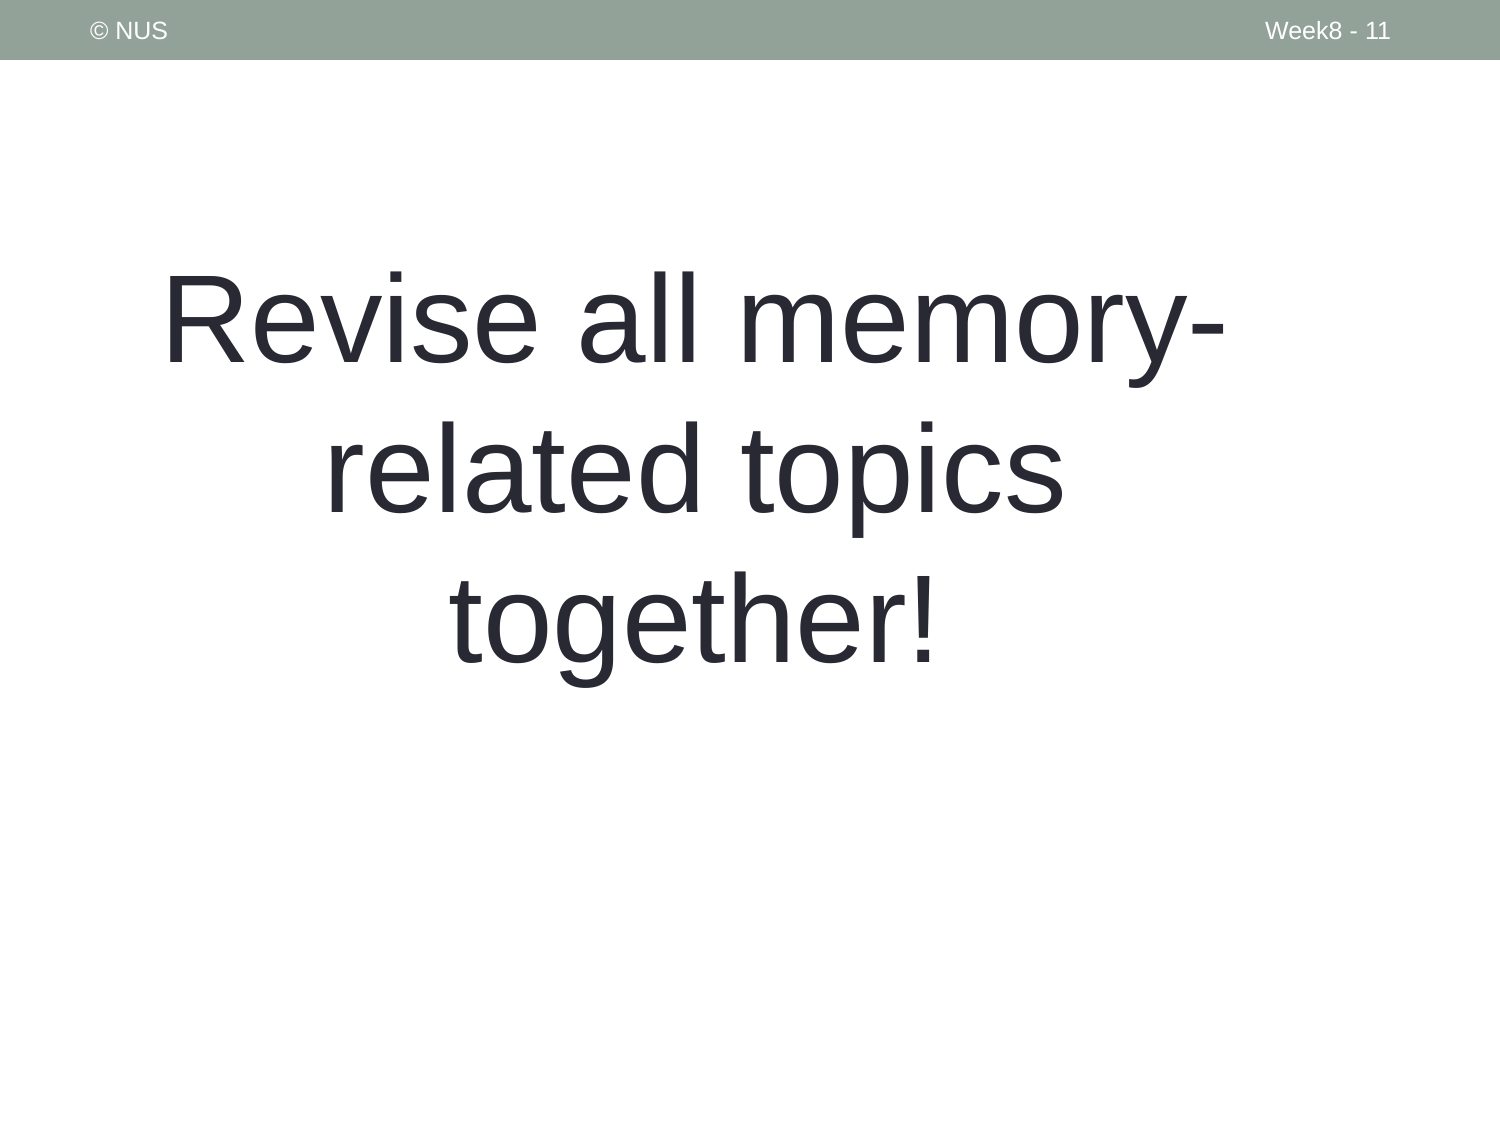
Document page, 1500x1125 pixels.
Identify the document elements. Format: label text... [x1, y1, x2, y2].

slide_number © NUS [75, 3, 550, 57]
text_box Revise all memory-related topics together! [109, 230, 1282, 452]
slide_number Week8 - 11 [1250, 3, 1425, 57]
